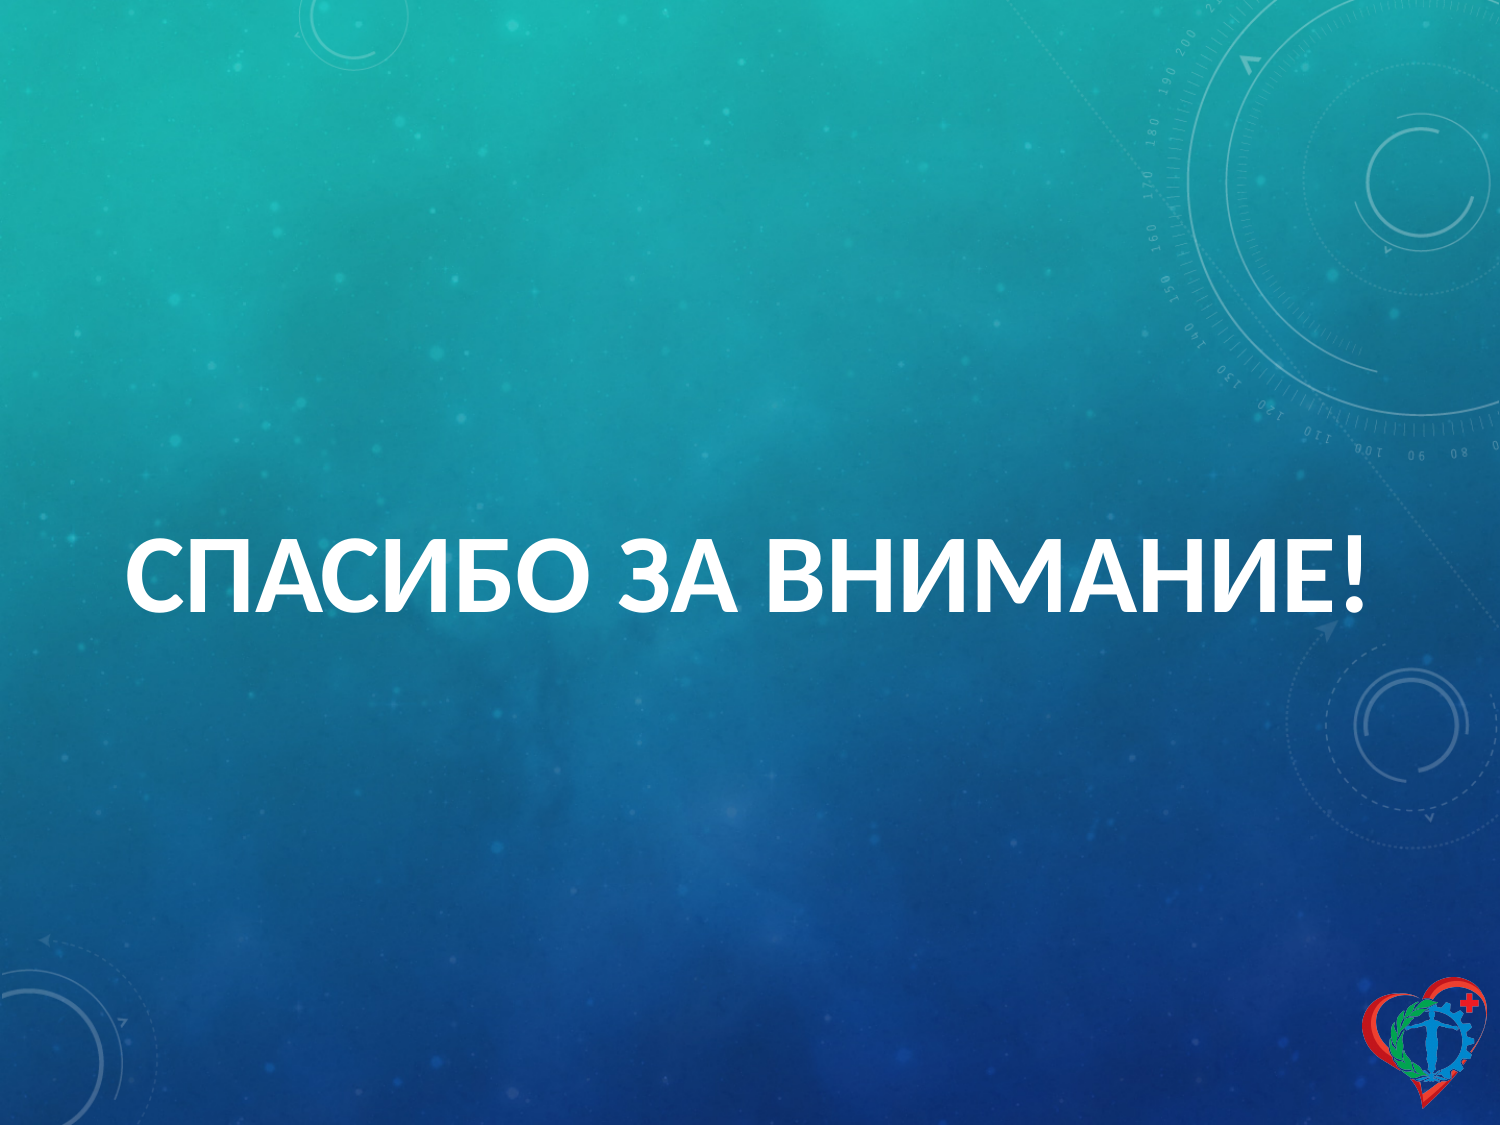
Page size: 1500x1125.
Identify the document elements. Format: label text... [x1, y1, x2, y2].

title Спасибо за внимание! [75, 492, 1425, 647]
picture [0, 0, 1500, 1125]
